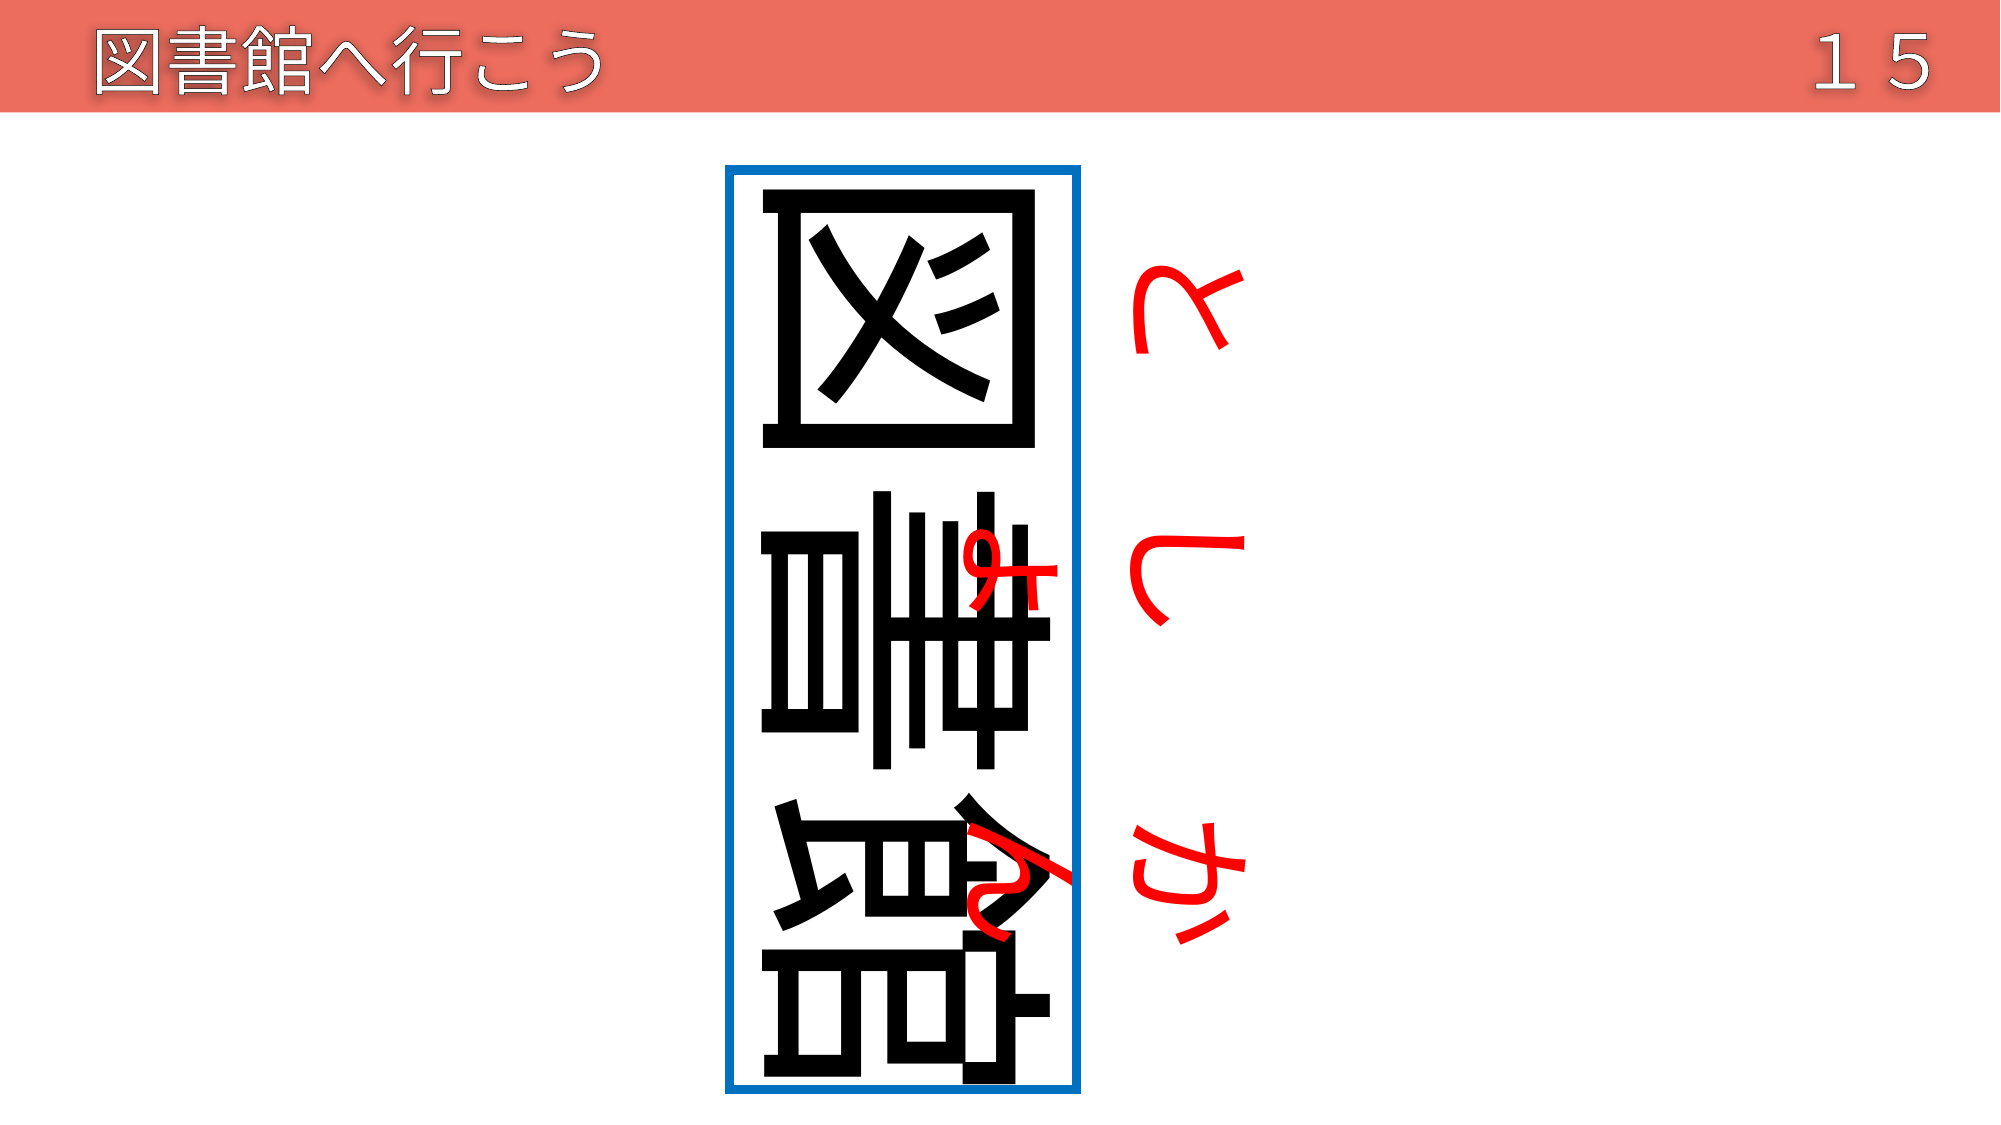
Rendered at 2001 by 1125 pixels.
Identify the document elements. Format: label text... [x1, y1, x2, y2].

text_box １５ [1782, 6, 1963, 112]
text_box [0, 0, 2000, 113]
text_box と [1085, 223, 1283, 378]
text_box しょ [1085, 489, 1283, 782]
text_box [729, 169, 1077, 1091]
text_box 図書館 [698, 147, 1108, 1125]
text_box かん [1085, 797, 1283, 1090]
text_box 図書館へ行こう [75, 6, 1020, 112]
